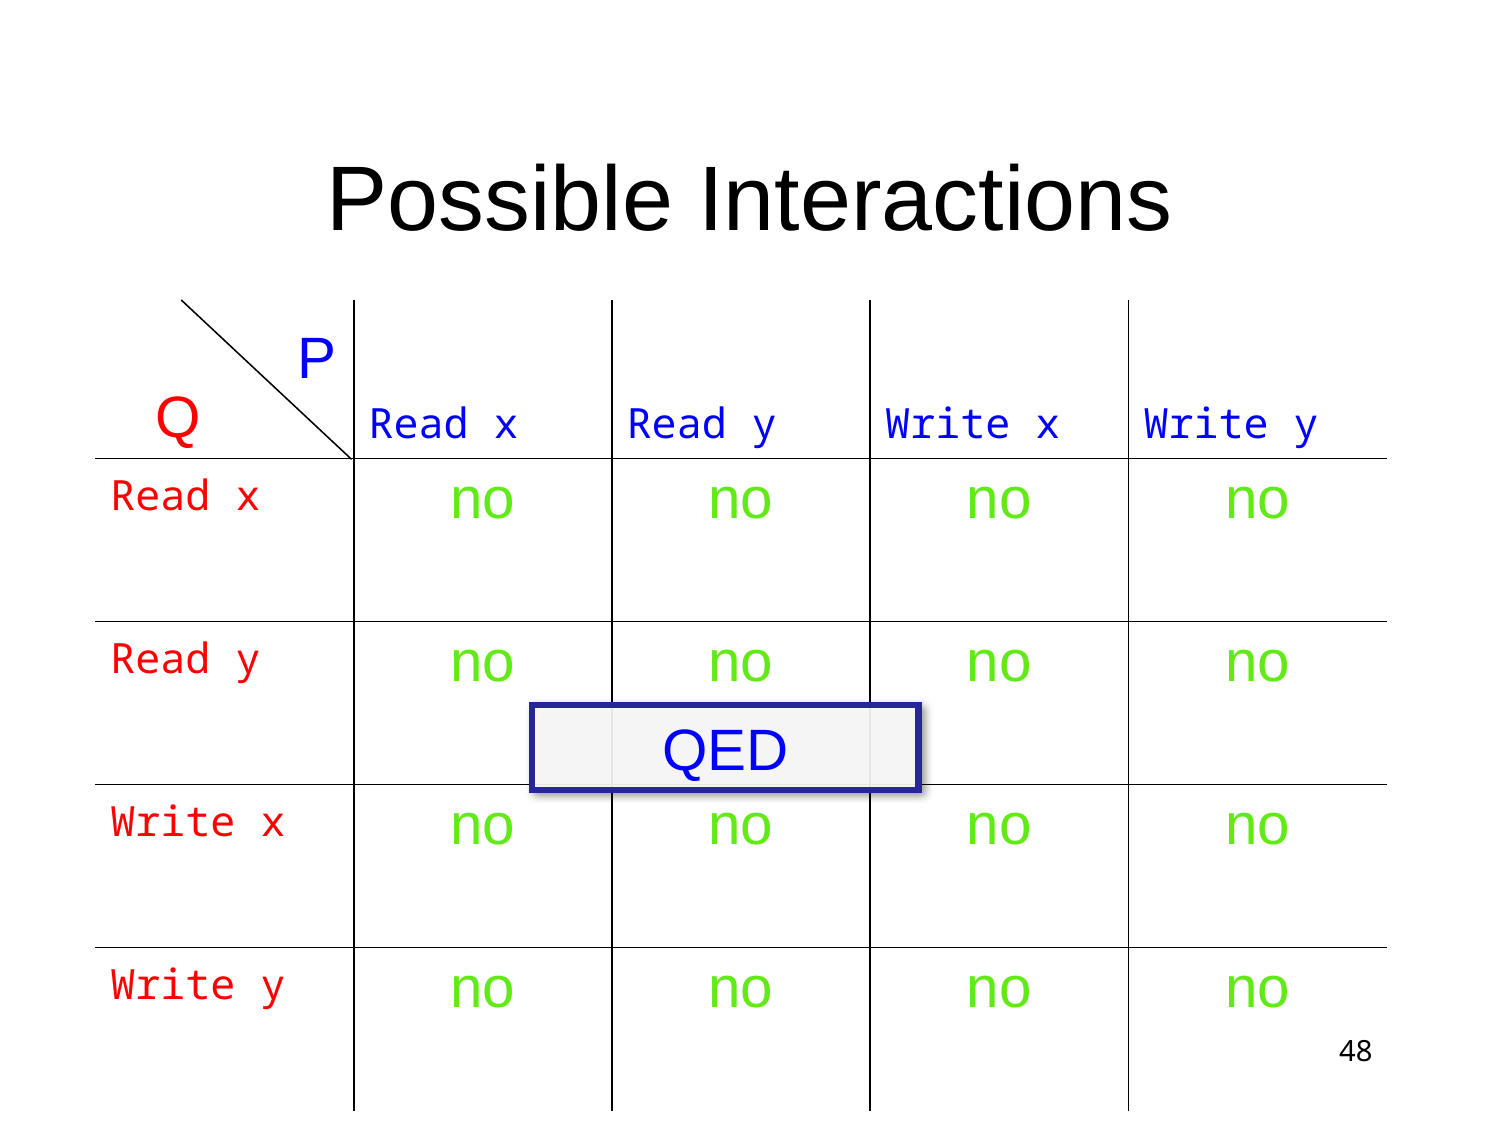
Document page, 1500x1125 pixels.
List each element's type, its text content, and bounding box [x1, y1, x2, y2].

table_cell no [1129, 622, 1387, 784]
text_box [180, 299, 352, 460]
table_cell no [1129, 459, 1387, 621]
table_cell no [1129, 785, 1387, 947]
text_box Q [140, 371, 175, 457]
table_cell Write x [95, 785, 353, 947]
table_cell no [871, 459, 1128, 621]
table_cell no [871, 622, 1128, 784]
table_cell no [355, 622, 611, 784]
table_cell Read x [95, 459, 353, 621]
table_header Write x [871, 300, 1128, 458]
text_box QED [531, 705, 919, 790]
title Possible Interactions [112, 99, 1388, 288]
table_header Read y [613, 300, 869, 458]
table_cell no [613, 800, 869, 947]
table_header Read x [355, 300, 611, 458]
table_cell no [355, 948, 611, 1111]
table_cell no [871, 948, 1128, 1111]
table_cell no [1129, 948, 1387, 1111]
table_cell no [355, 785, 611, 947]
table_cell no [355, 459, 611, 621]
table_header [95, 300, 178, 458]
table_cell no [871, 785, 1128, 947]
table_cell no [613, 459, 869, 621]
table_header Write y [1129, 300, 1387, 458]
table_cell no [613, 948, 869, 1111]
table_cell Read y [95, 622, 353, 784]
table_cell Write y [95, 948, 353, 1111]
table_cell no [613, 622, 869, 702]
